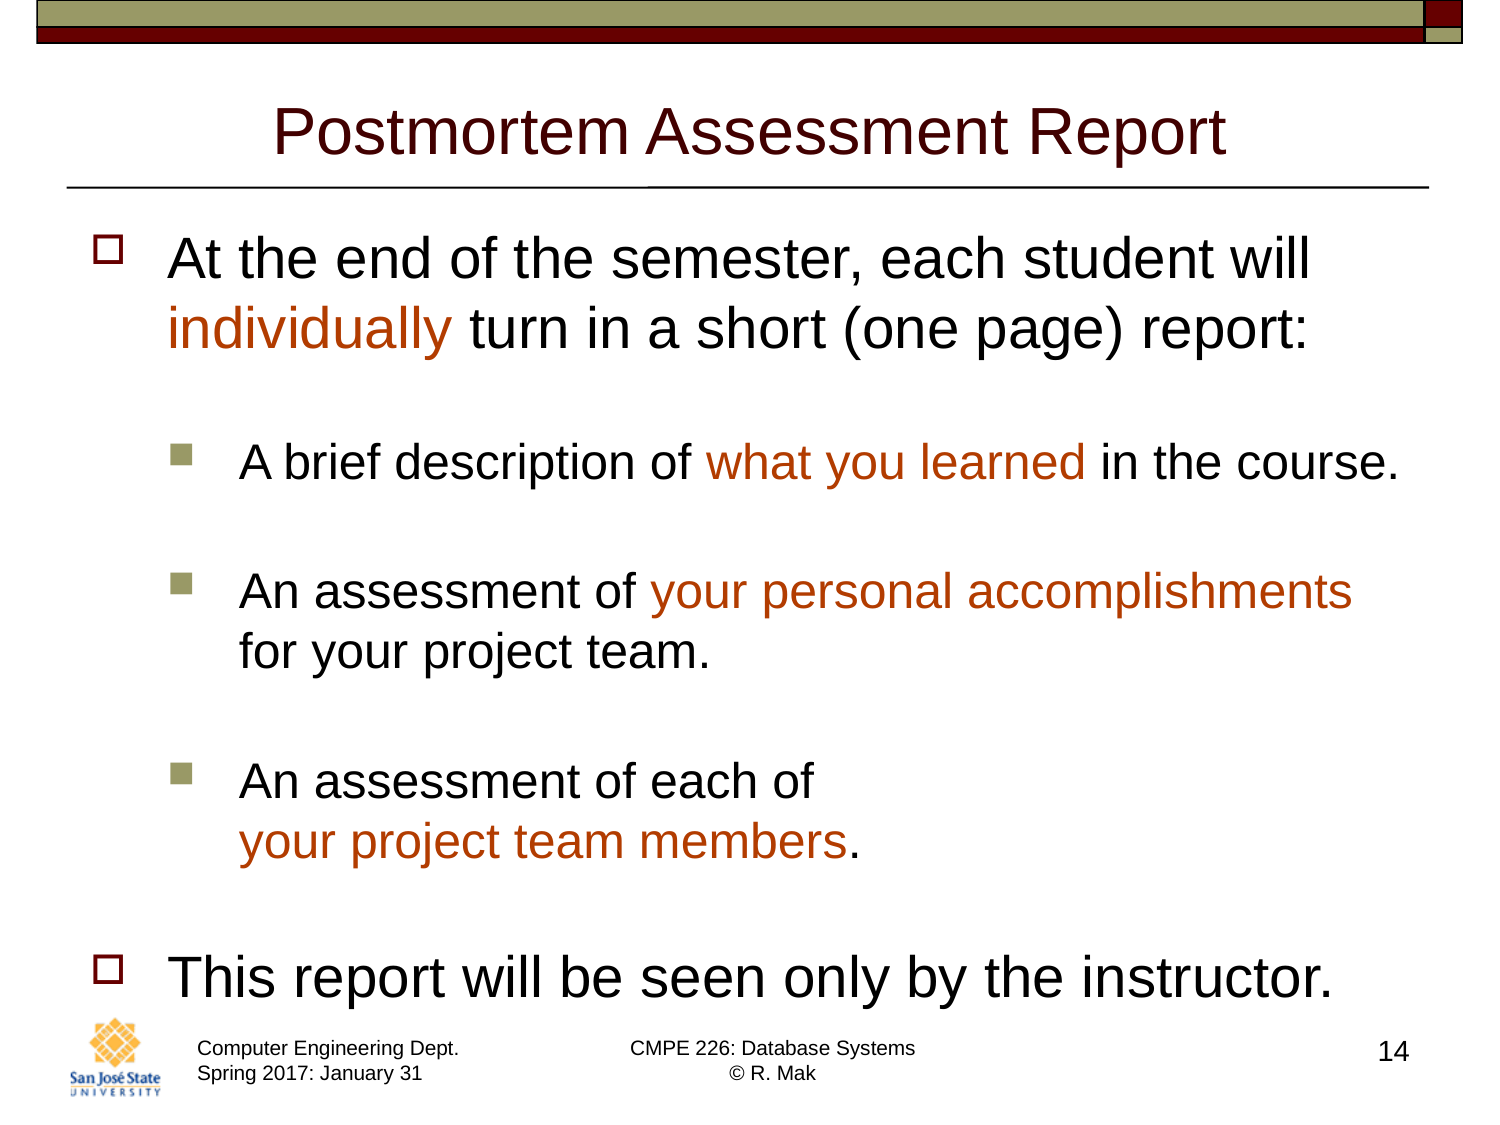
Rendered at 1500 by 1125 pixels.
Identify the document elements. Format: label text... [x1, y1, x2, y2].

title Postmortem Assessment Report [75, 67, 1425, 175]
picture [60, 1012, 166, 1112]
list At the end of the semester, each student will individually turn in a short (one page) report: A brief description of what you learned in the course. An assessment of your personal accomplishments for your project team. An assessment of each of your project team members. This report will be seen only by the instructor. [75, 212, 1425, 1006]
slide_number 14 [1112, 1025, 1425, 1100]
